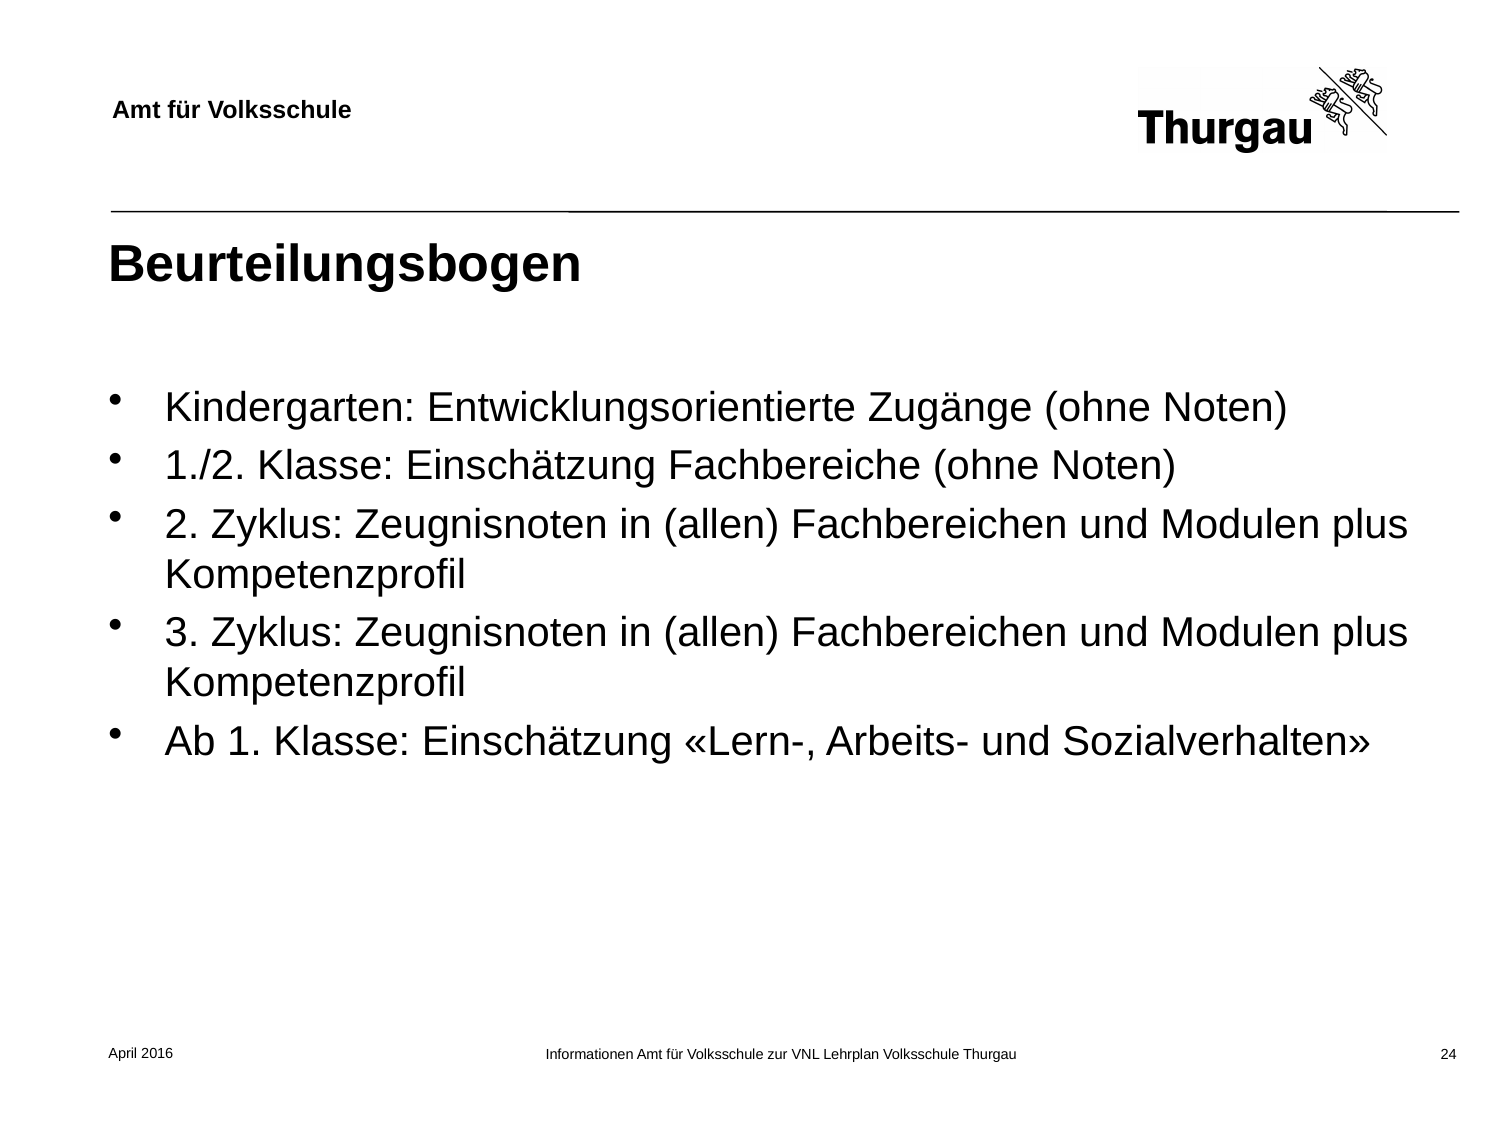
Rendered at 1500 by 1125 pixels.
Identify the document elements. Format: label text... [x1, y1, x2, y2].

title Beurteilungsbogen [93, 224, 1463, 366]
list Kindergarten: Entwicklungsorientierte Zugänge (ohne Noten) 1./2. Klasse: Einschätzung Fachbereiche (ohne Noten) 2. Zyklus: Zeugnisnoten in (allen) Fachbereichen und Modulen plus Kompetenzprofil 3. Zyklus: Zeugnisnoten in (allen) Fachbereichen und Modulen plus Kompetenzprofil Ab 1. Klasse: Einschätzung «Lern-, Arbeits- und Sozialverhalten» [93, 372, 1463, 1025]
footer Informationen Amt für Volksschule zur VNL Lehrplan Volksschule Thurgau [474, 1037, 1088, 1089]
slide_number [93, 1036, 406, 1088]
picture [1138, 67, 1387, 153]
slide_number 24 [1149, 1037, 1463, 1089]
